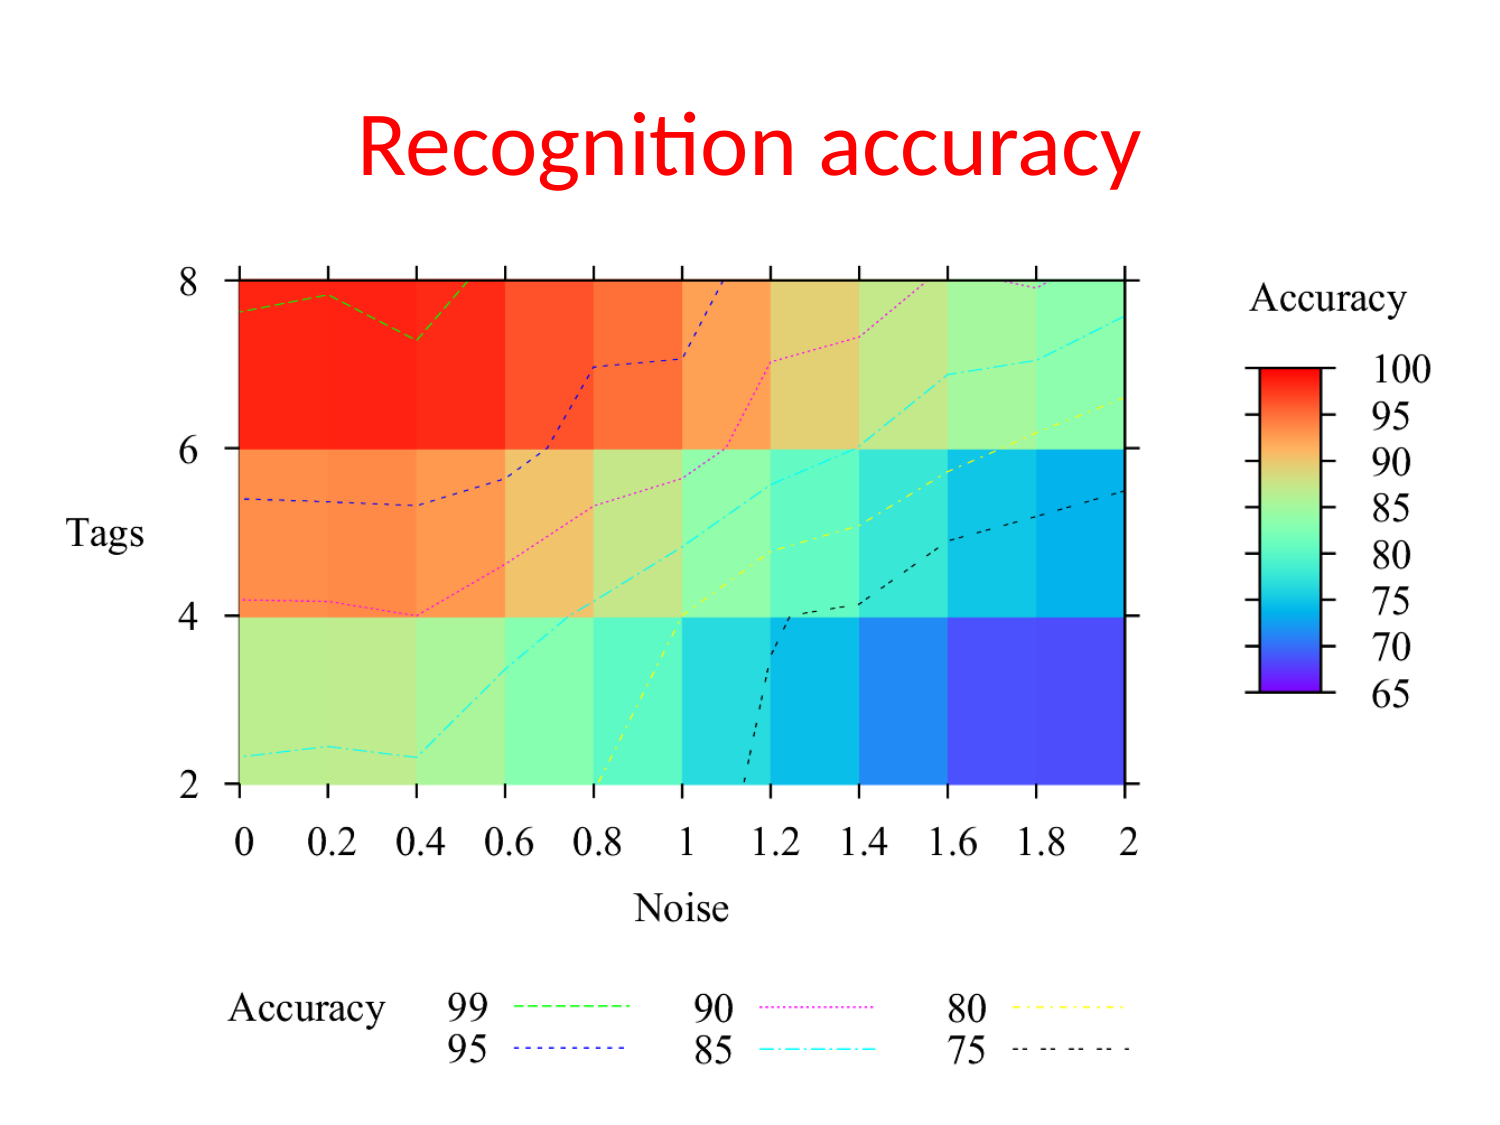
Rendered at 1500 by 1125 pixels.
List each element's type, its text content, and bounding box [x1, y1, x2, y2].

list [46, 247, 1454, 1079]
title Recognition accuracy [75, 45, 1425, 233]
